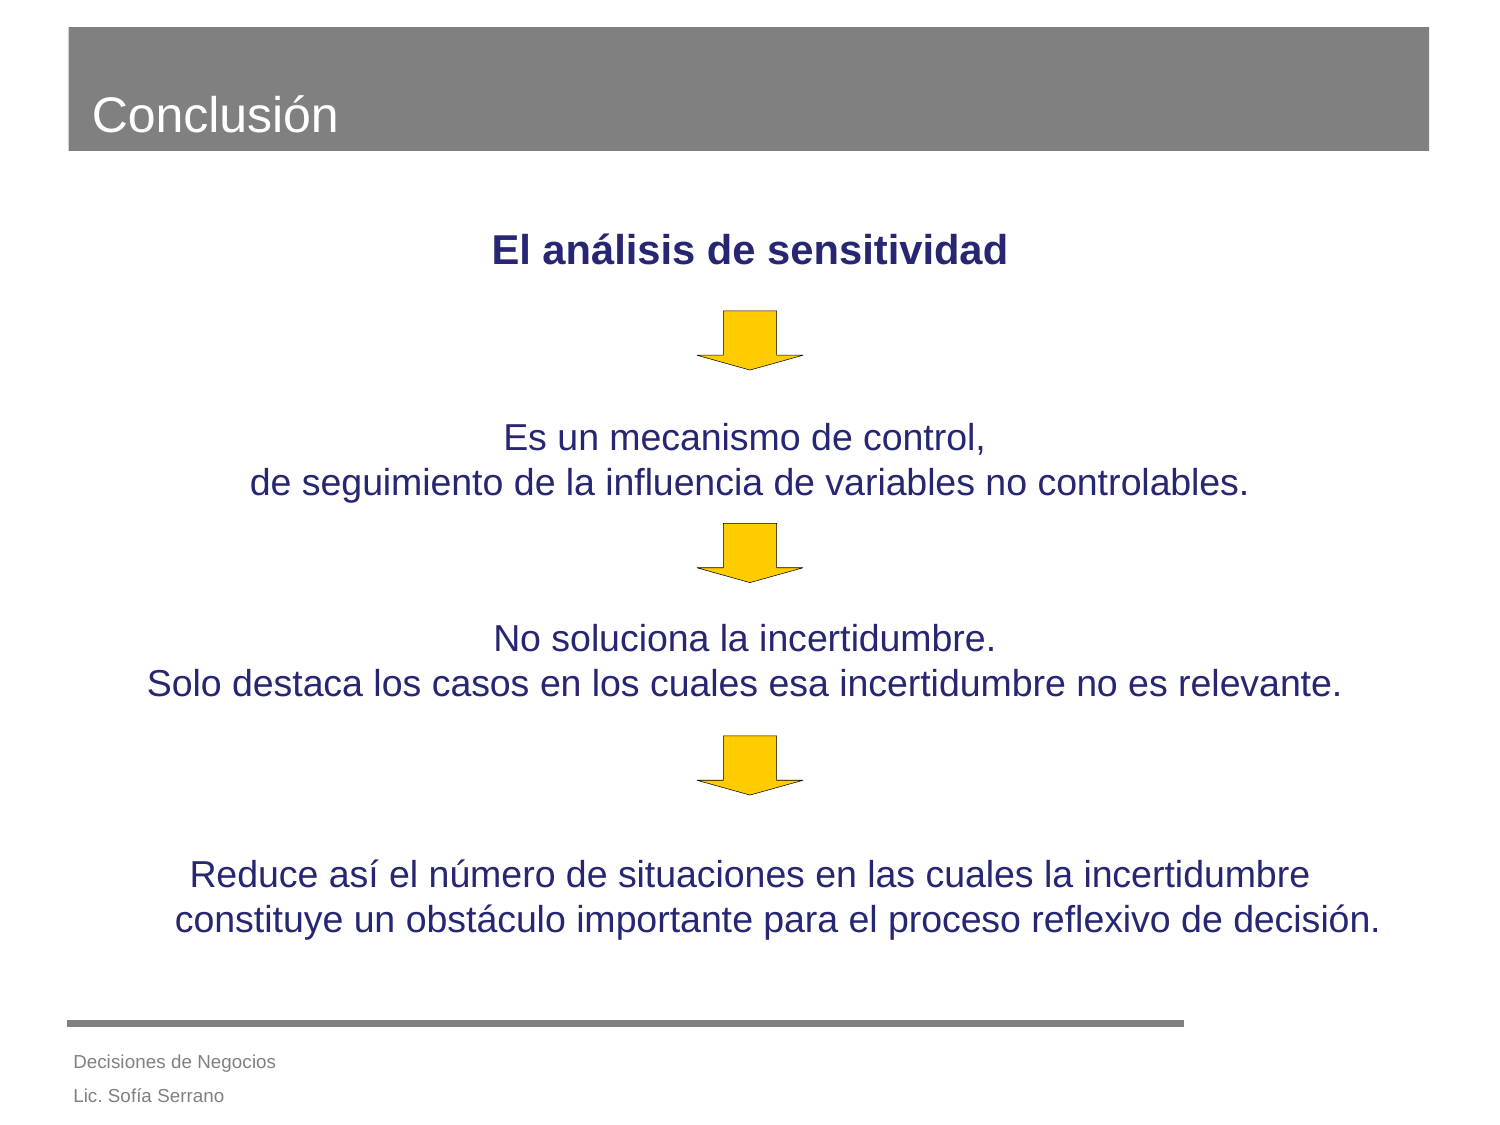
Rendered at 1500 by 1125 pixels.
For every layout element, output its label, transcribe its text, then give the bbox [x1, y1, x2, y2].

text_box [696, 756, 804, 796]
text_box No soluciona la incertidumbre. Solo destaca los casos en los cuales esa incertidumbre no es relevante. [130, 606, 1370, 756]
text_box Es un mecanismo de control, de seguimiento de la influencia de variables no controlables. [179, 405, 1321, 510]
text_box [696, 310, 804, 371]
text_box Reduce así el número de situaciones en las cuales la incertidumbre constituye un obstáculo importante para el proceso reflexivo de decisión. [101, 842, 1399, 993]
text_box [696, 523, 804, 583]
title Conclusión [76, 70, 1431, 155]
text_box El análisis de sensitividad [512, 210, 988, 286]
